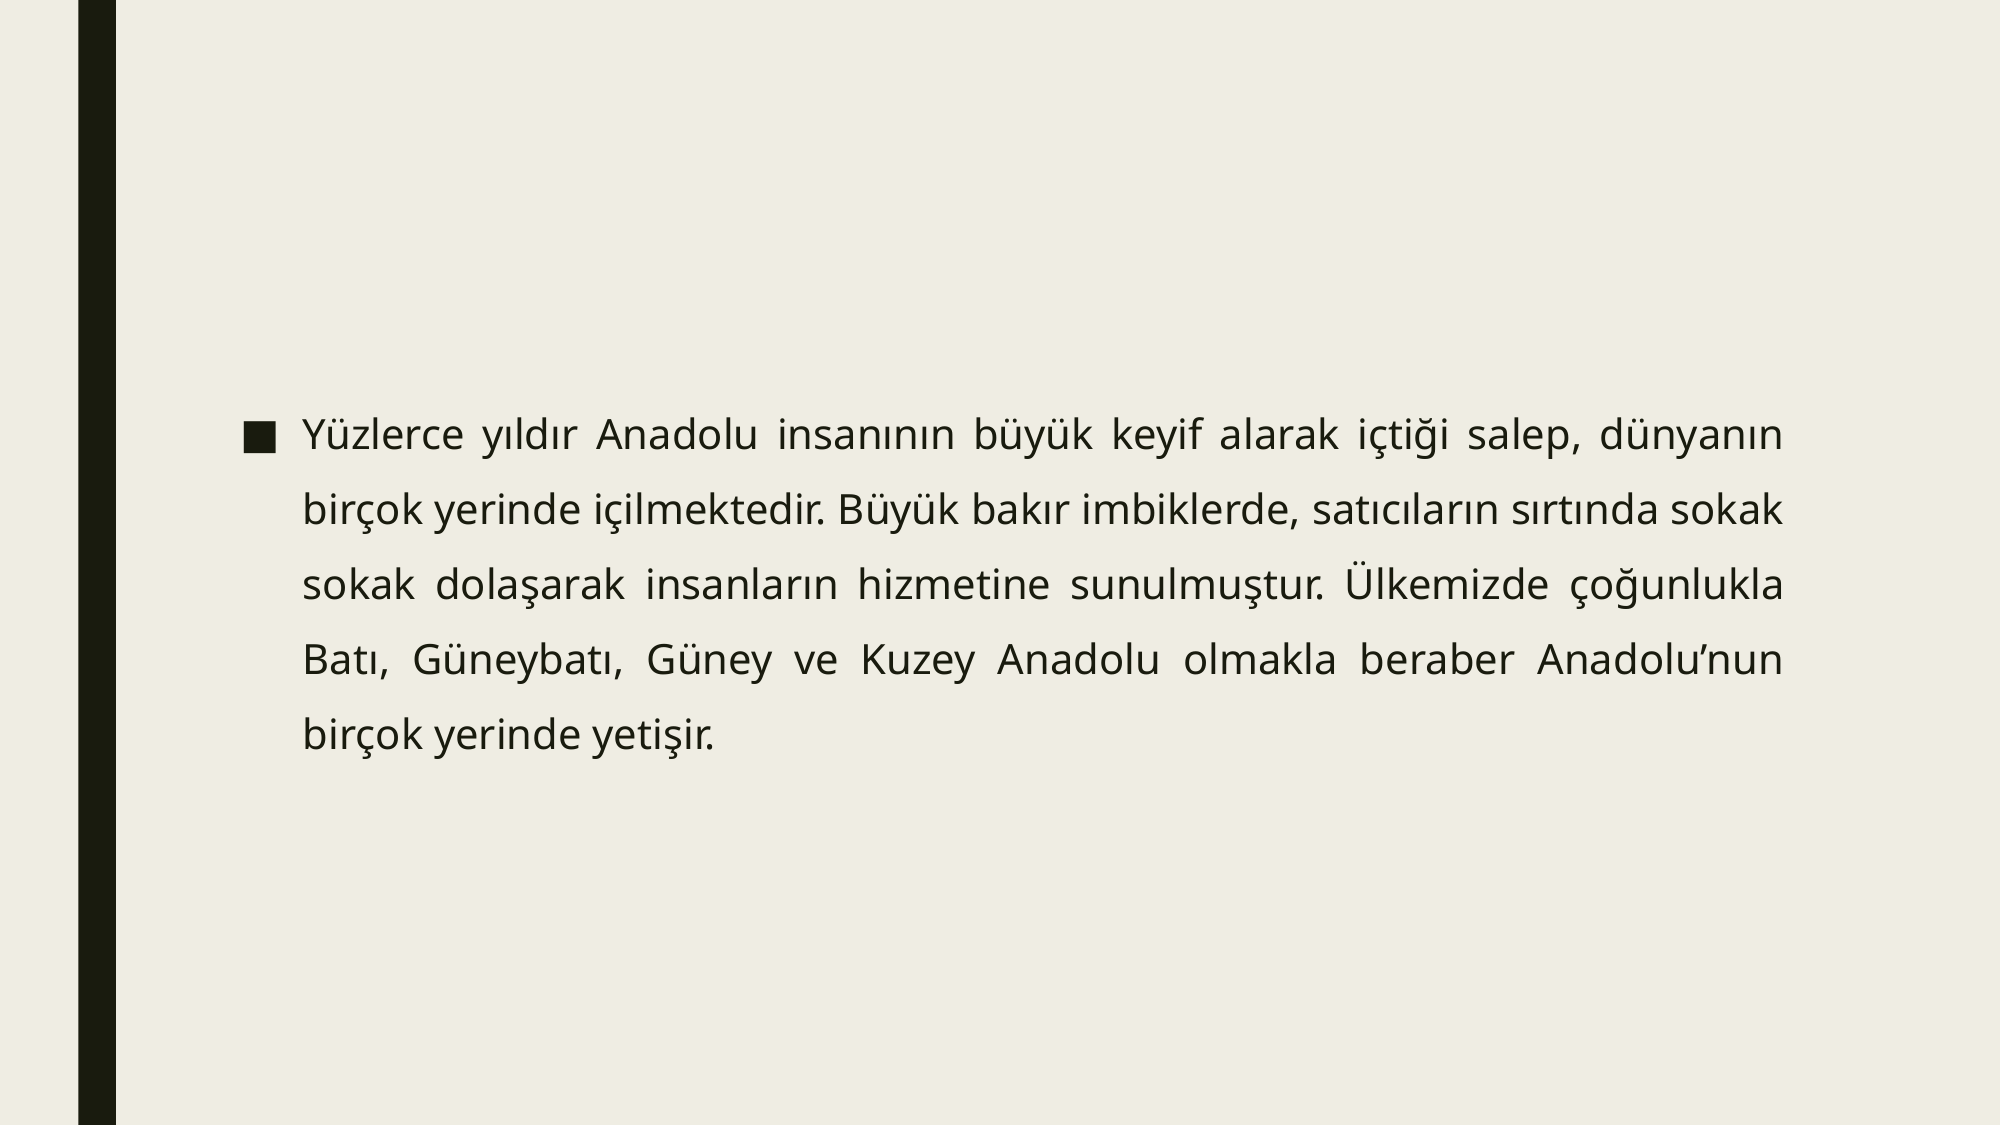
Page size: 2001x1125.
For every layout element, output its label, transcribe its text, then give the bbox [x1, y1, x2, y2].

list Yüzlerce yıldır Anadolu insanının büyük keyif alarak içtiği salep, dünyanın birçok yerinde içilmektedir. Büyük bakır imbiklerde, satıcıların sırtında sokak sokak dolaşarak insanların hizmetine sunulmuştur. Ülkemizde çoğunlukla Batı, Güneybatı, Güney ve Kuzey Anadolu olmakla beraber Anadolu’nun birçok yerinde yetişir. [225, 375, 1800, 963]
